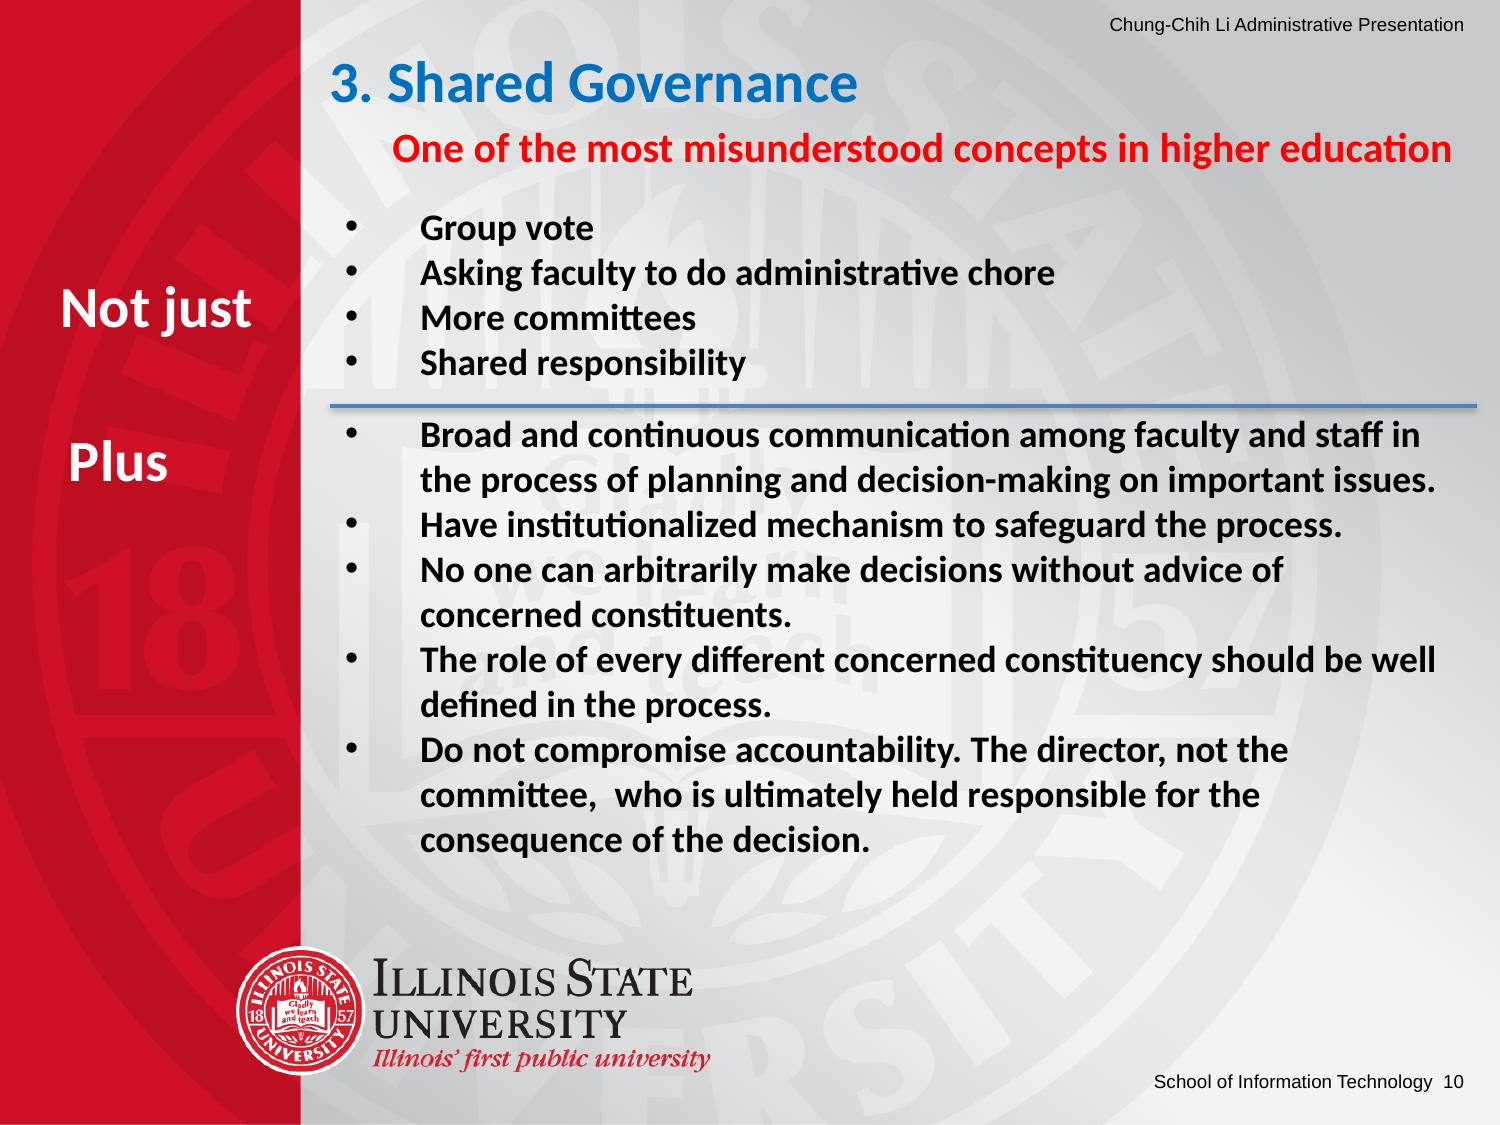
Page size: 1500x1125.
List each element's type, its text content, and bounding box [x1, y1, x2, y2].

picture [0, 0, 1500, 1125]
text_box Broad and continuous communication among faculty and staff in the process of planning and decision-making on important issues. Have institutionalized mechanism to safeguard the process. No one can arbitrarily make decisions without advice of concerned constituents. The role of every different concerned constituency should be well defined in the process. Do not compromise accountability. The director, not the committee, who is ultimately held responsible for the consequence of the decision. [330, 415, 1456, 868]
text_box Not just [46, 261, 357, 347]
text_box 3. Shared Governance [314, 36, 1089, 122]
text_box Group vote Asking faculty to do administrative chore More committees Shared responsibility [330, 195, 1456, 391]
text_box One of the most misunderstood concepts in higher education [377, 112, 1478, 178]
text_box Plus [14, 415, 330, 501]
